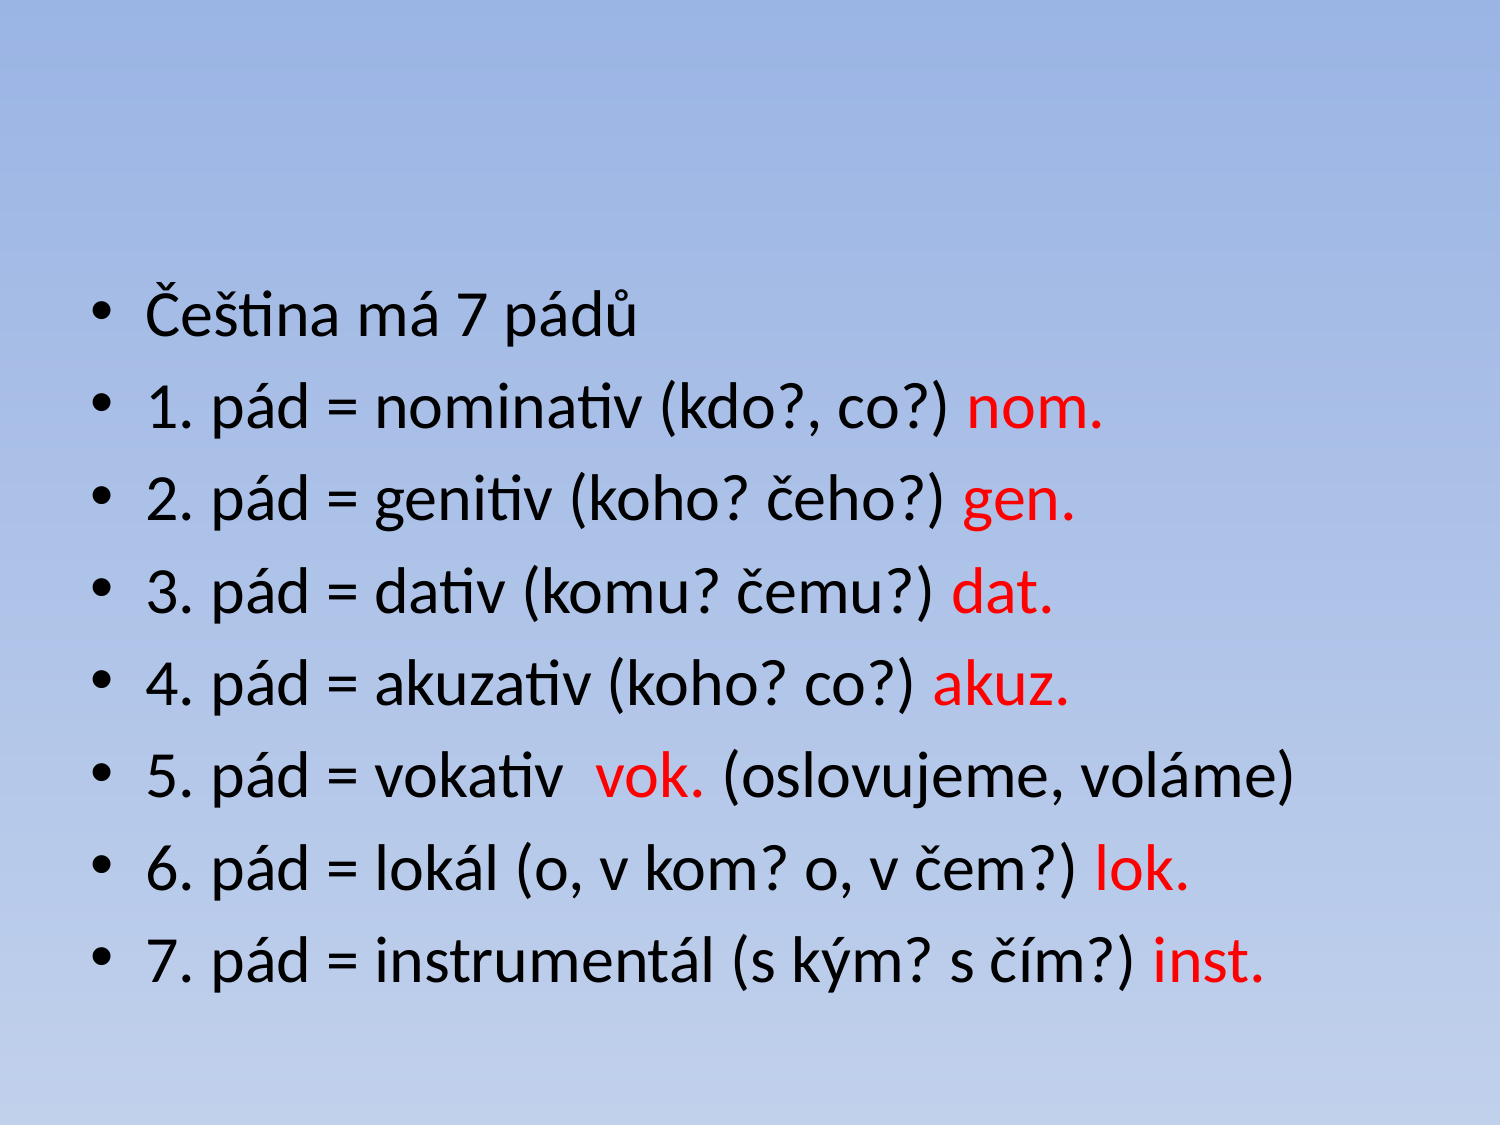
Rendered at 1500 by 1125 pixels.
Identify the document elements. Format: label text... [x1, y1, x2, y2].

list Čeština má 7 pádů 1. pád = nominativ (kdo?, co?) nom. 2. pád = genitiv (koho? čeho?) gen. 3. pád = dativ (komu? čemu?) dat. 4. pád = akuzativ (koho? co?) akuz. 5. pád = vokativ vok. (oslovujeme, voláme) 6. pád = lokál (o, v kom? o, v čem?) lok. 7. pád = instrumentál (s kým? s čím?) inst. [75, 262, 1425, 1005]
